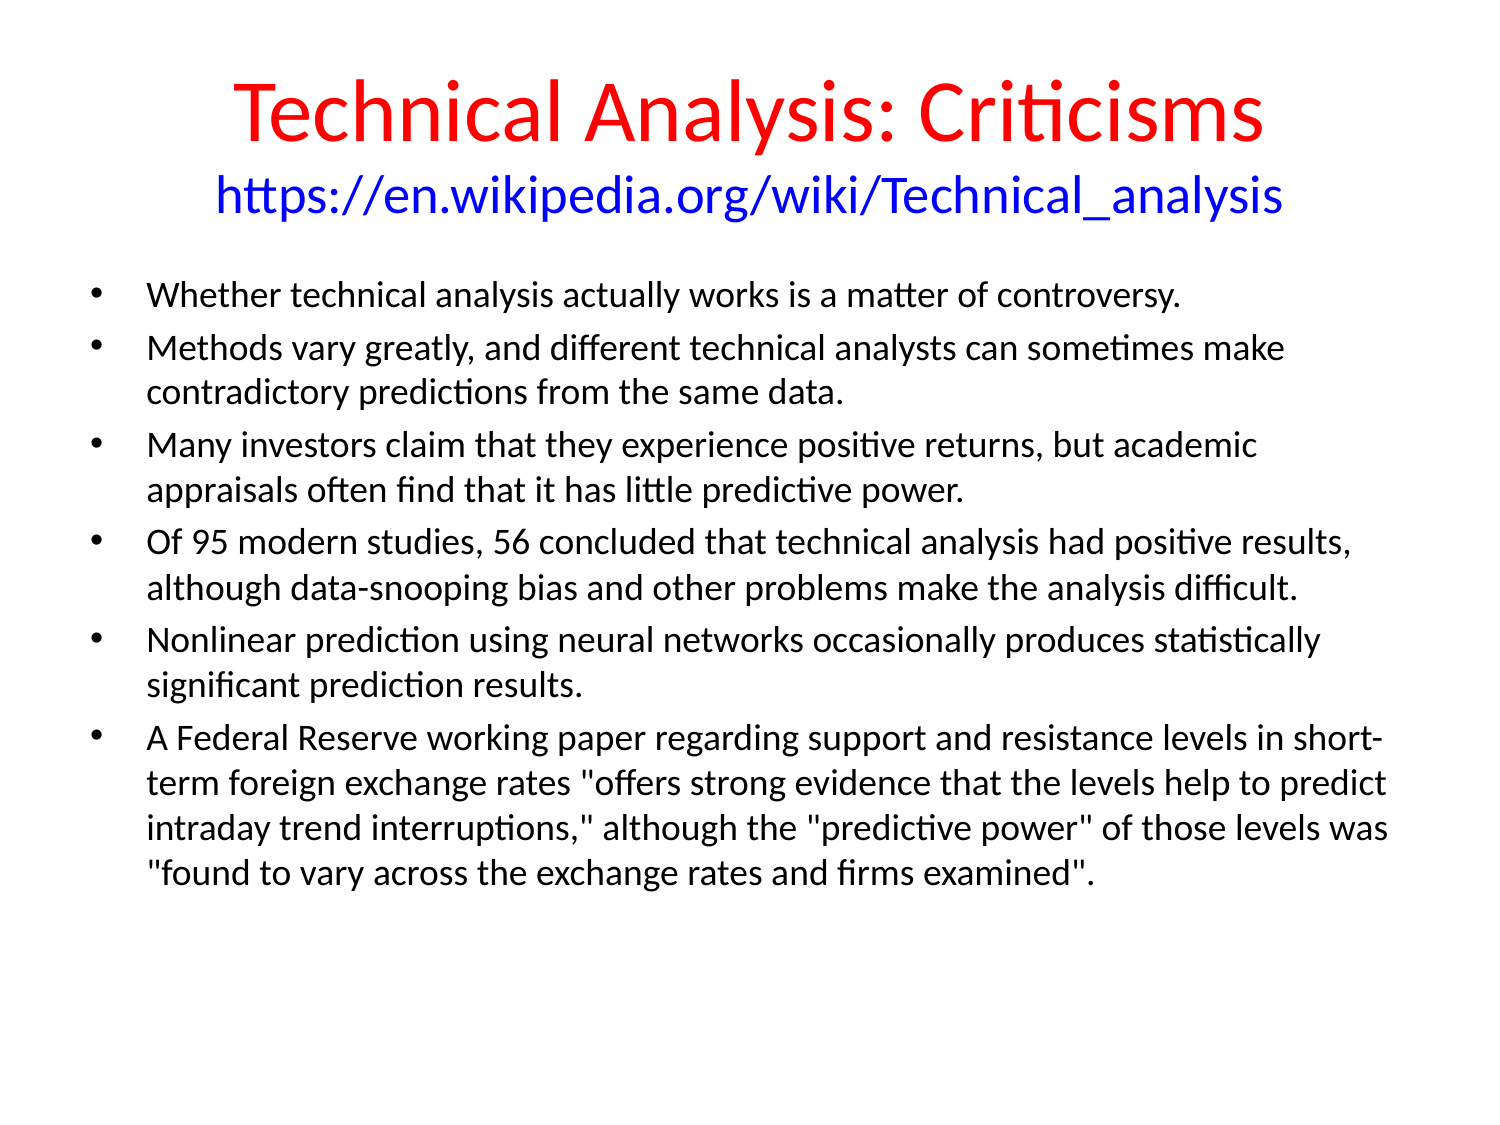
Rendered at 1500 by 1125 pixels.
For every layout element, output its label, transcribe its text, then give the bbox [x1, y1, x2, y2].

list Whether technical analysis actually works is a matter of controversy. Methods vary greatly, and different technical analysts can sometimes make contradictory predictions from the same data. Many investors claim that they experience positive returns, but academic appraisals often find that it has little predictive power. Of 95 modern studies, 56 concluded that technical analysis had positive results, although data-snooping bias and other problems make the analysis difficult. Nonlinear prediction using neural networks occasionally produces statistically significant prediction results. A Federal Reserve working paper regarding support and resistance levels in short-term foreign exchange rates "offers strong evidence that the levels help to predict intraday trend interruptions," although the "predictive power" of those levels was "found to vary across the exchange rates and firms examined". [75, 262, 1425, 1005]
title Technical Analysis: Criticisms https://en.wikipedia.org/wiki/Technical_analysis [75, 45, 1425, 233]
